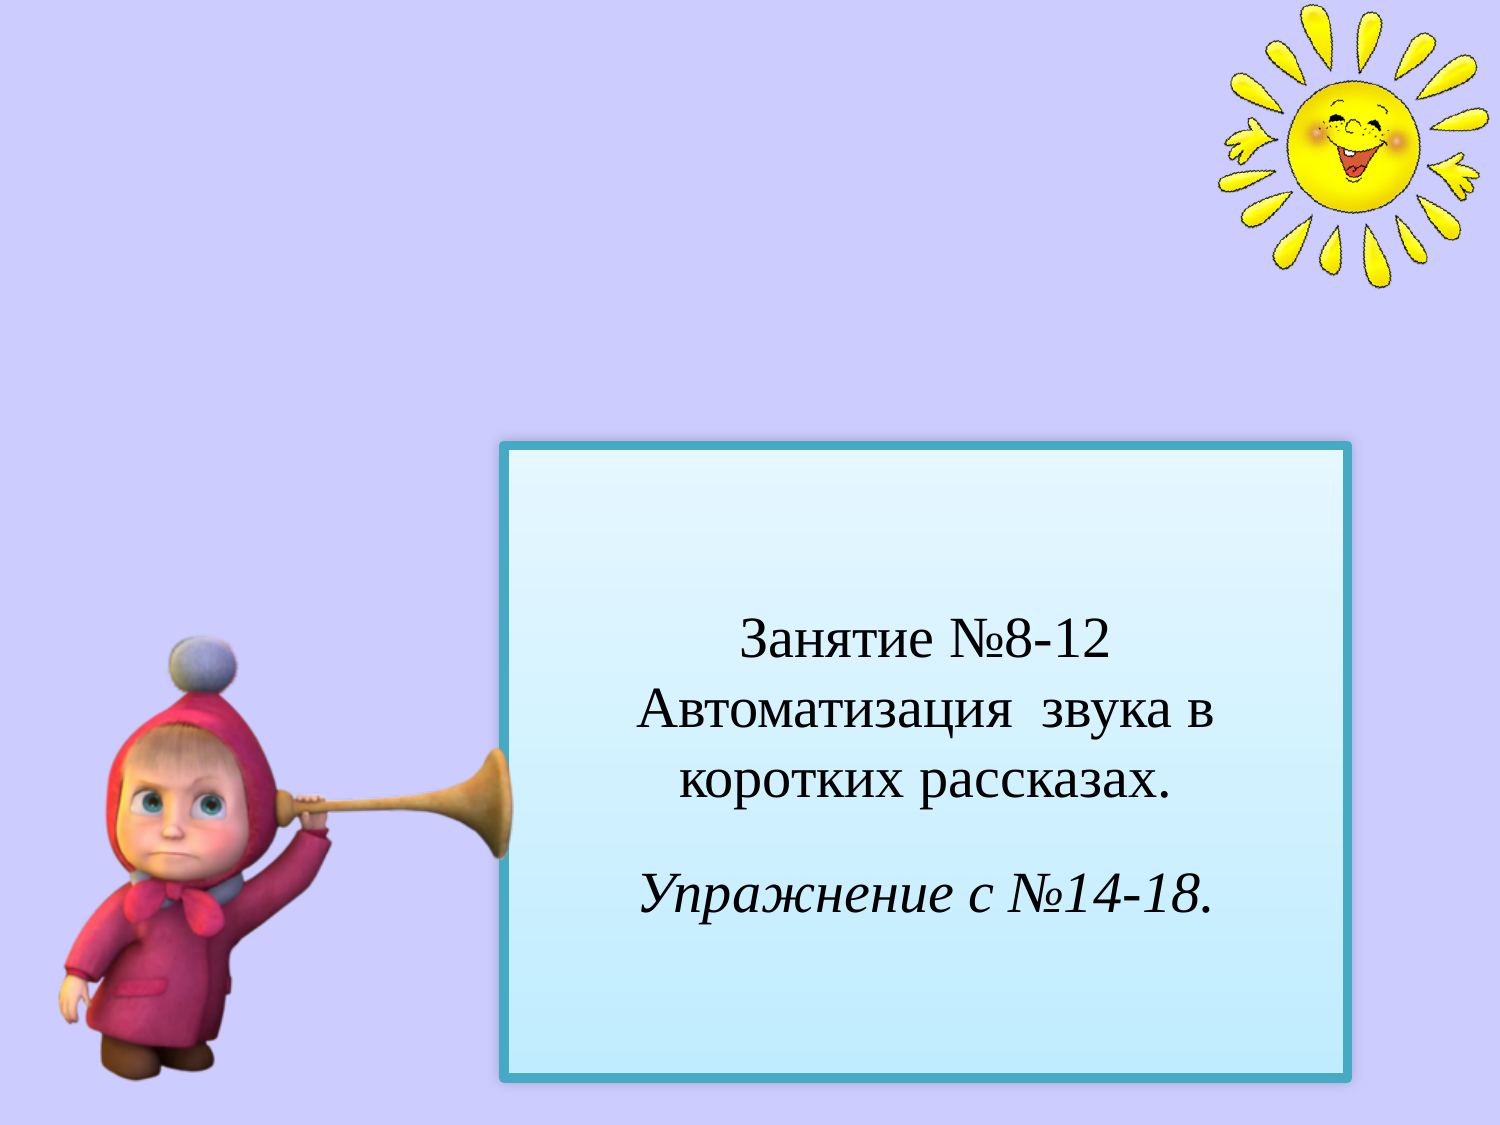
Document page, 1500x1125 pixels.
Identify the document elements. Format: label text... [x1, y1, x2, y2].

text_box Занятие №8-12 Автоматизация звука в коротких рассказах. Упражнение с №14-18. [503, 445, 1348, 1079]
picture [1183, 0, 1500, 317]
picture [58, 632, 514, 1082]
